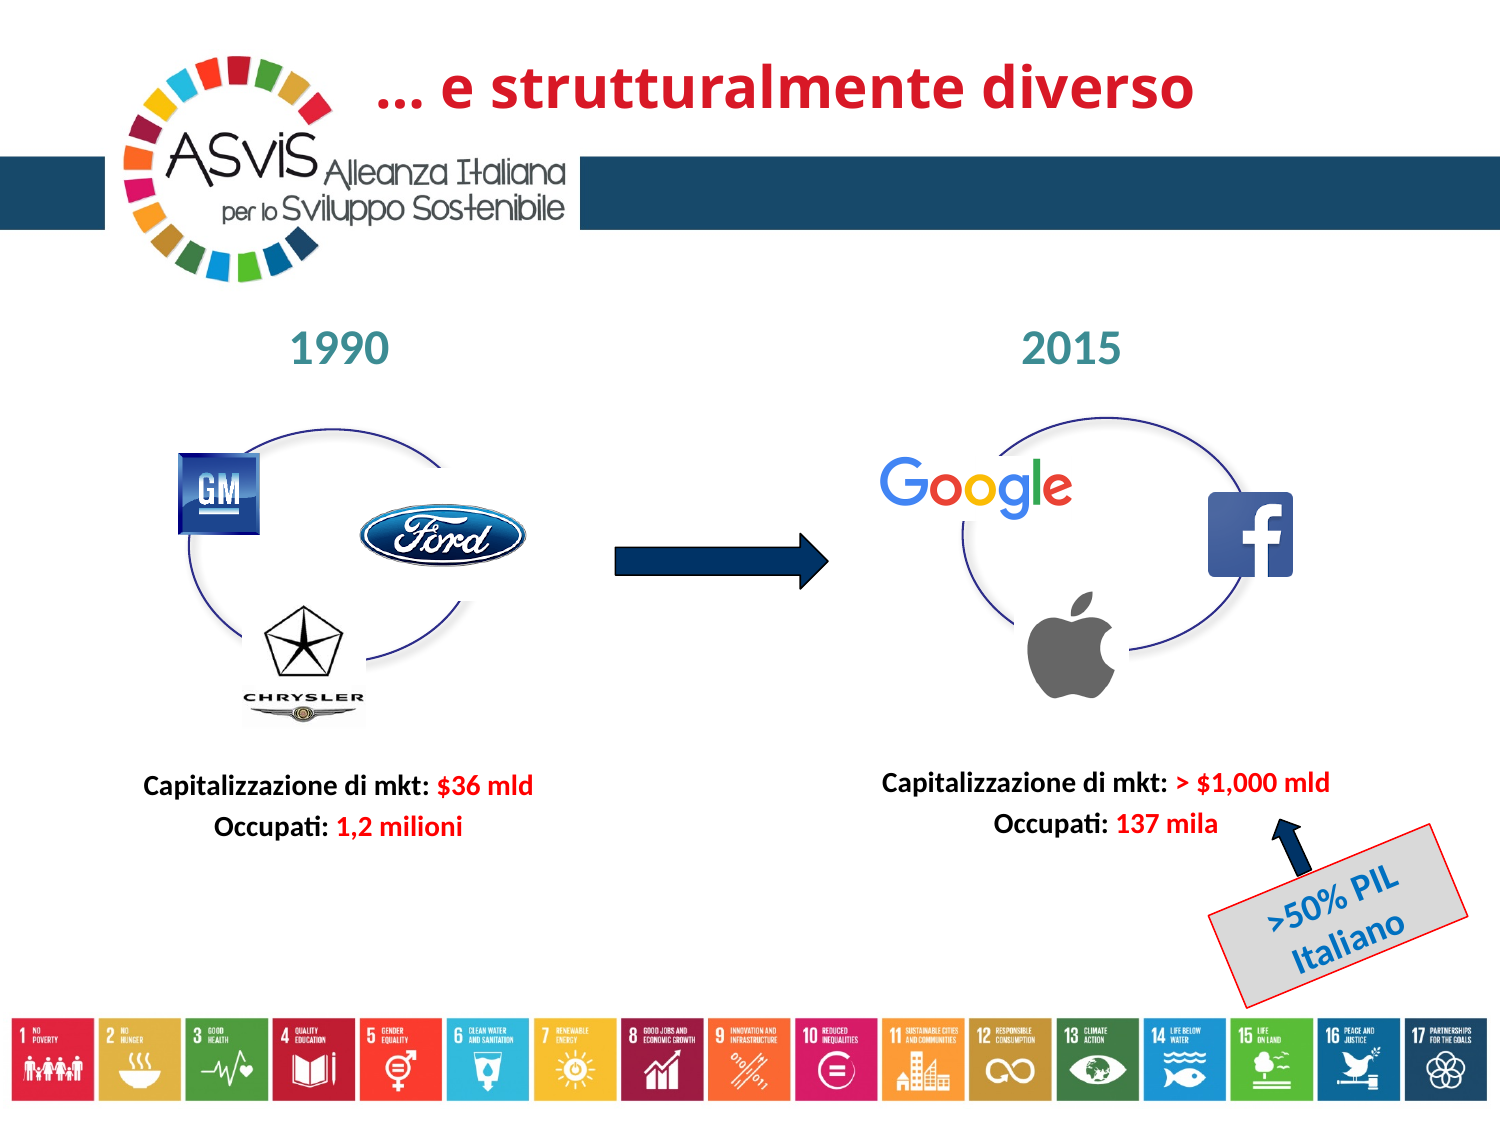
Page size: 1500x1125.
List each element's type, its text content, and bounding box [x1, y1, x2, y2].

text_box Capitalizzazione di mkt: > $1,000 mld Occupati: 137 mila [847, 756, 1366, 887]
picture [242, 605, 366, 730]
picture [3, 1012, 1491, 1109]
text_box Capitalizzazione di mkt: $36 mld Occupati: 1,2 milioni [112, 758, 566, 889]
text_box 2015 [990, 306, 1153, 399]
picture [879, 456, 1072, 521]
text_box [187, 428, 461, 661]
picture [1014, 588, 1129, 703]
picture [324, 468, 560, 601]
picture [178, 453, 260, 535]
text_box >50% PIL Italiano [1208, 823, 1468, 1009]
picture [1208, 492, 1293, 577]
text_box [961, 416, 1242, 651]
picture [0, 49, 1500, 292]
list 1990 [257, 306, 420, 399]
text_box [615, 533, 829, 589]
text_box [1272, 819, 1312, 877]
text_box … e strutturalmente diverso [361, 42, 1500, 128]
